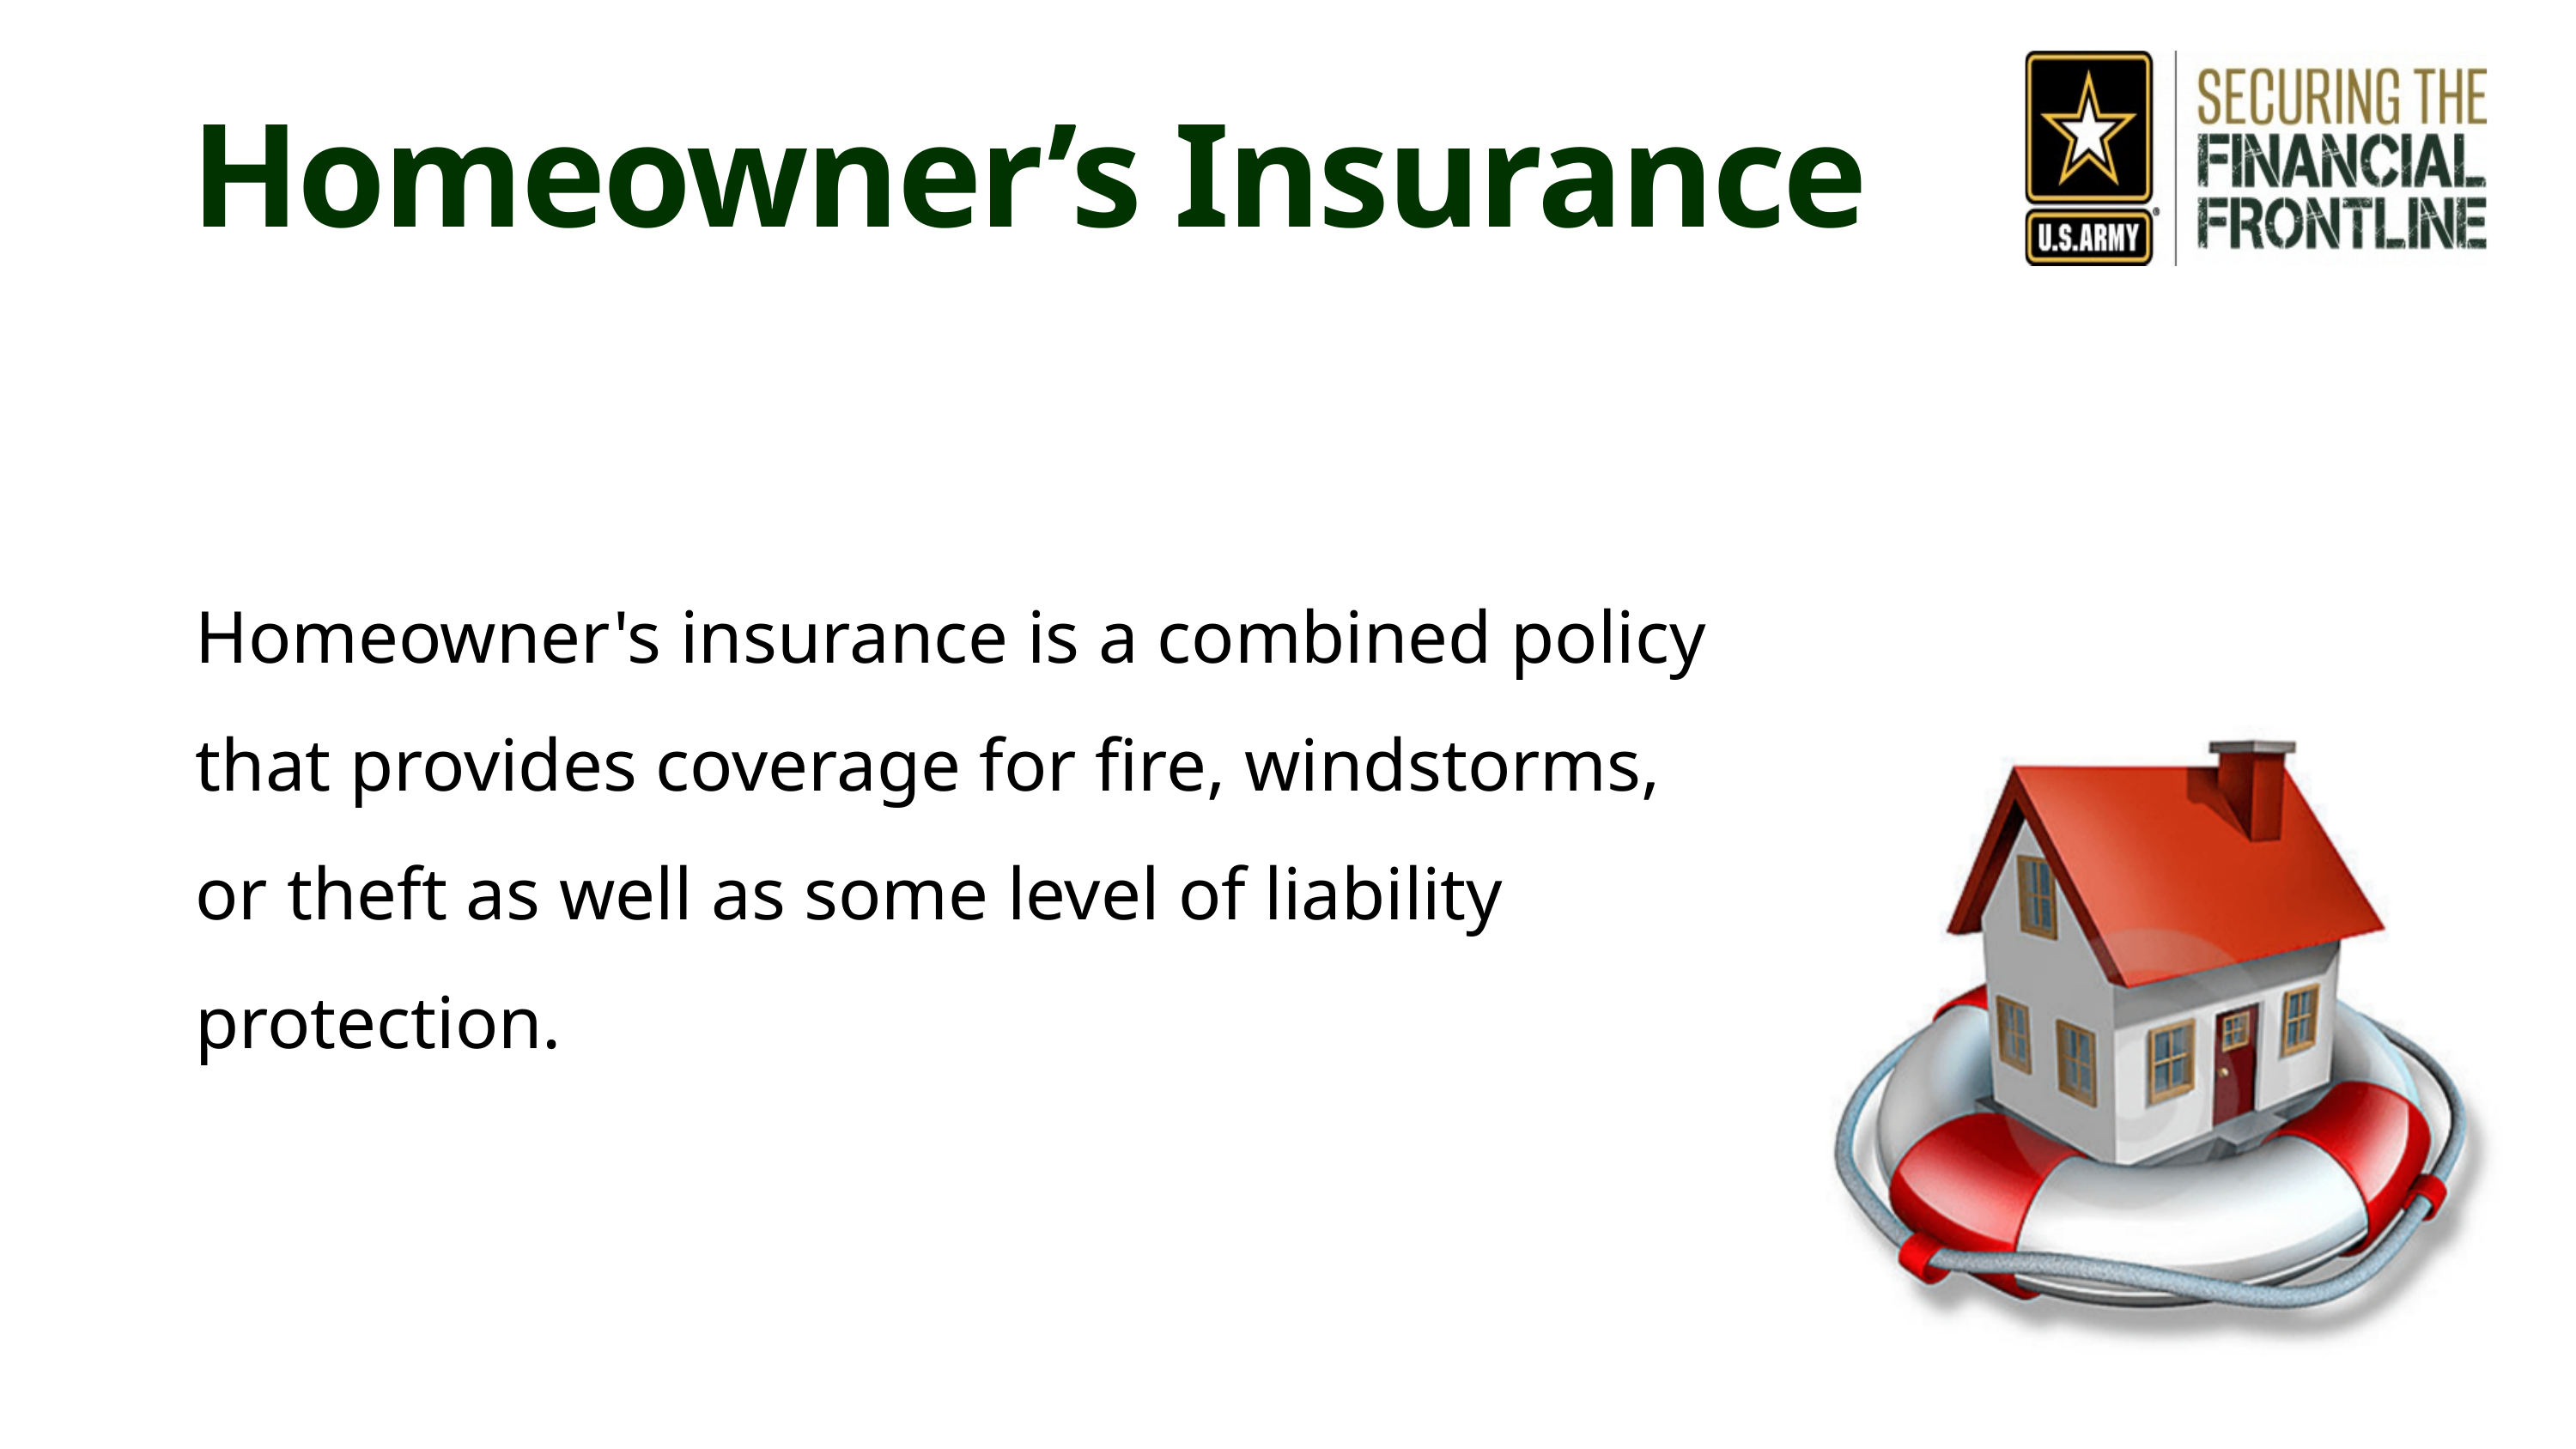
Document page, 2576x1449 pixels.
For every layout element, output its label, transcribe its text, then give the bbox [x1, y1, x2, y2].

picture [1824, 724, 2504, 1355]
text_box Homeowner’s Insurance [177, 54, 2398, 269]
text_box Homeowner's insurance is a combined policy that provides coverage for fire, windstorms, or theft as well as some level of liability protection. [183, 542, 1758, 1119]
text_box [2025, 51, 2488, 266]
